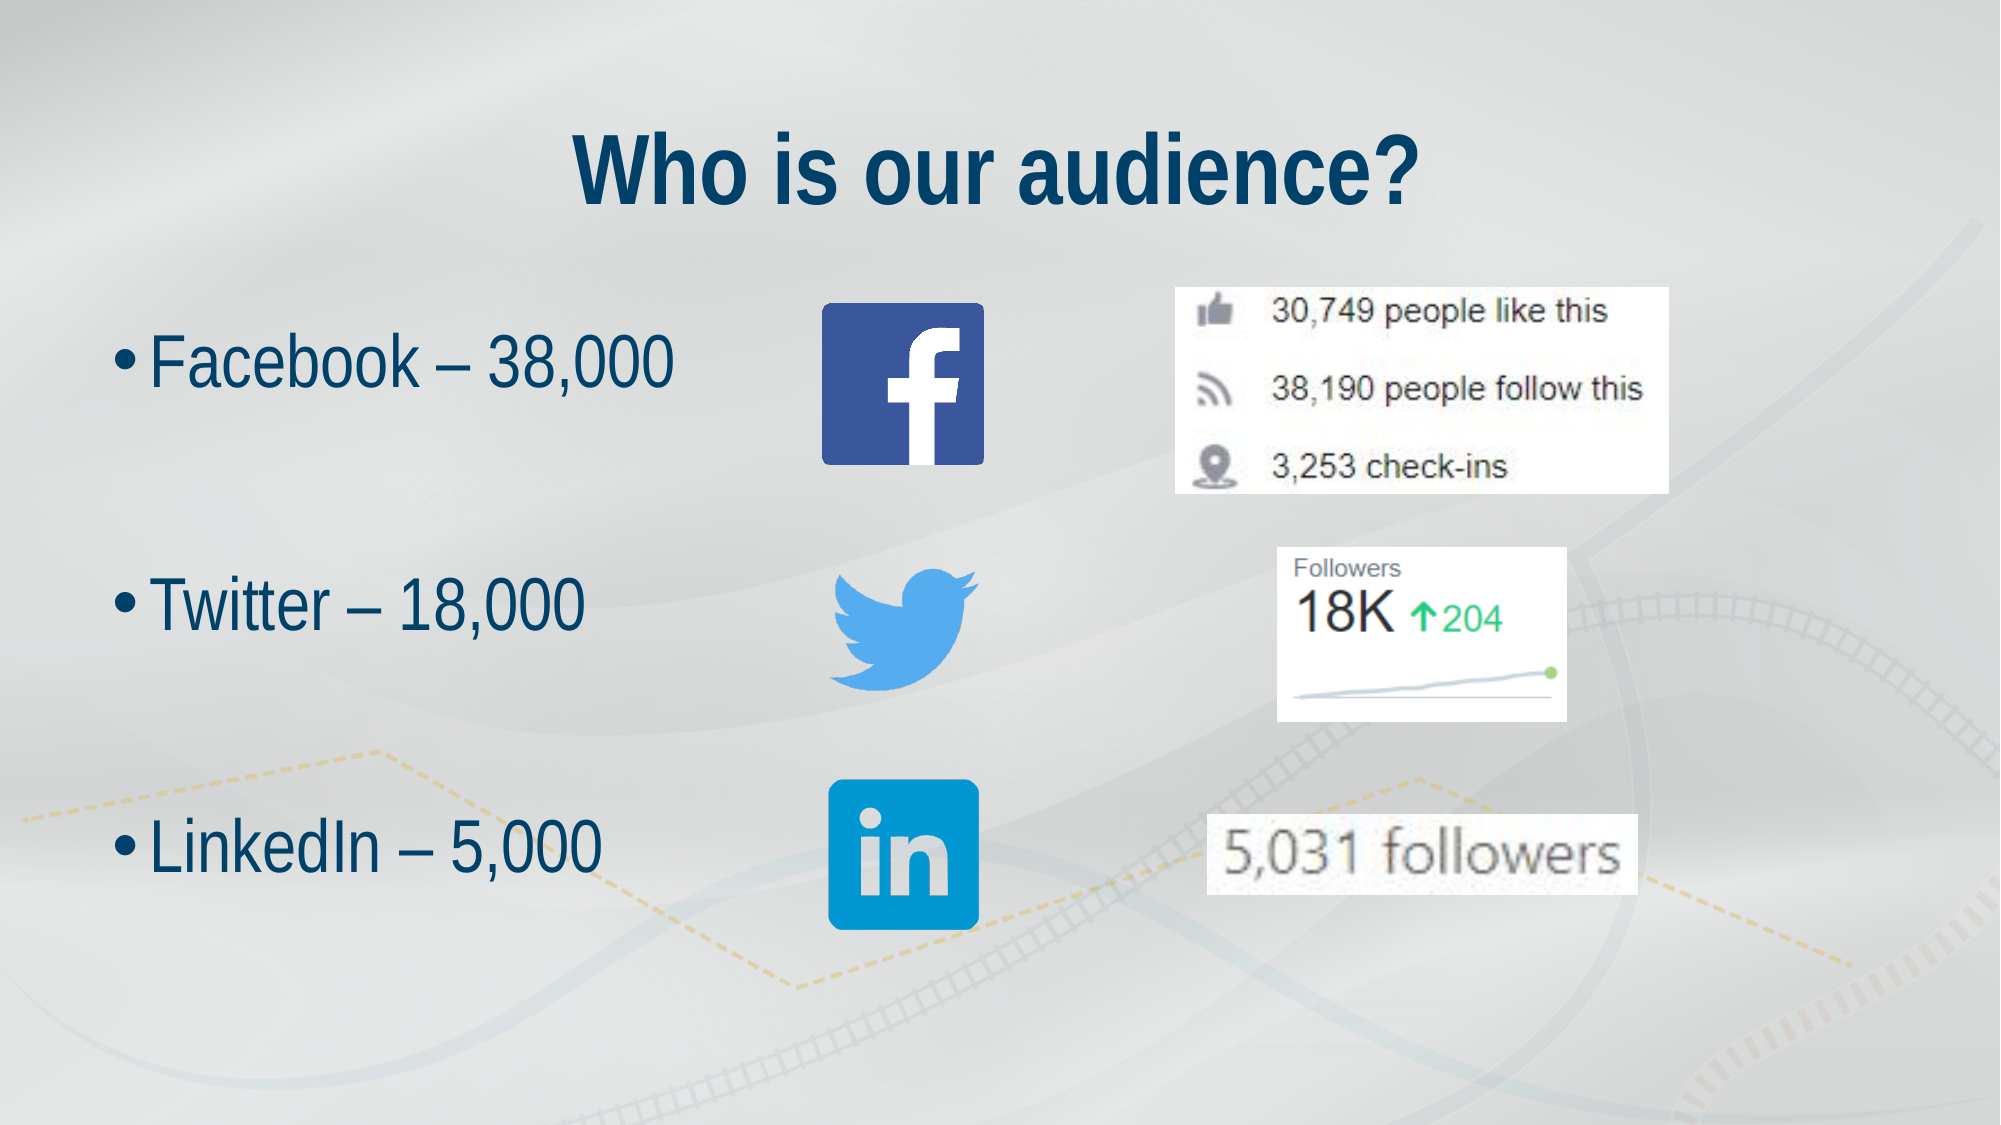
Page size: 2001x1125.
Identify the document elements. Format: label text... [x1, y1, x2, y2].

picture [0, 0, 2000, 1125]
list Facebook – 38,000 Twitter – 18,000 LinkedIn – 5,000 [97, 314, 1898, 1089]
title Who is our audience? [97, 69, 1898, 288]
